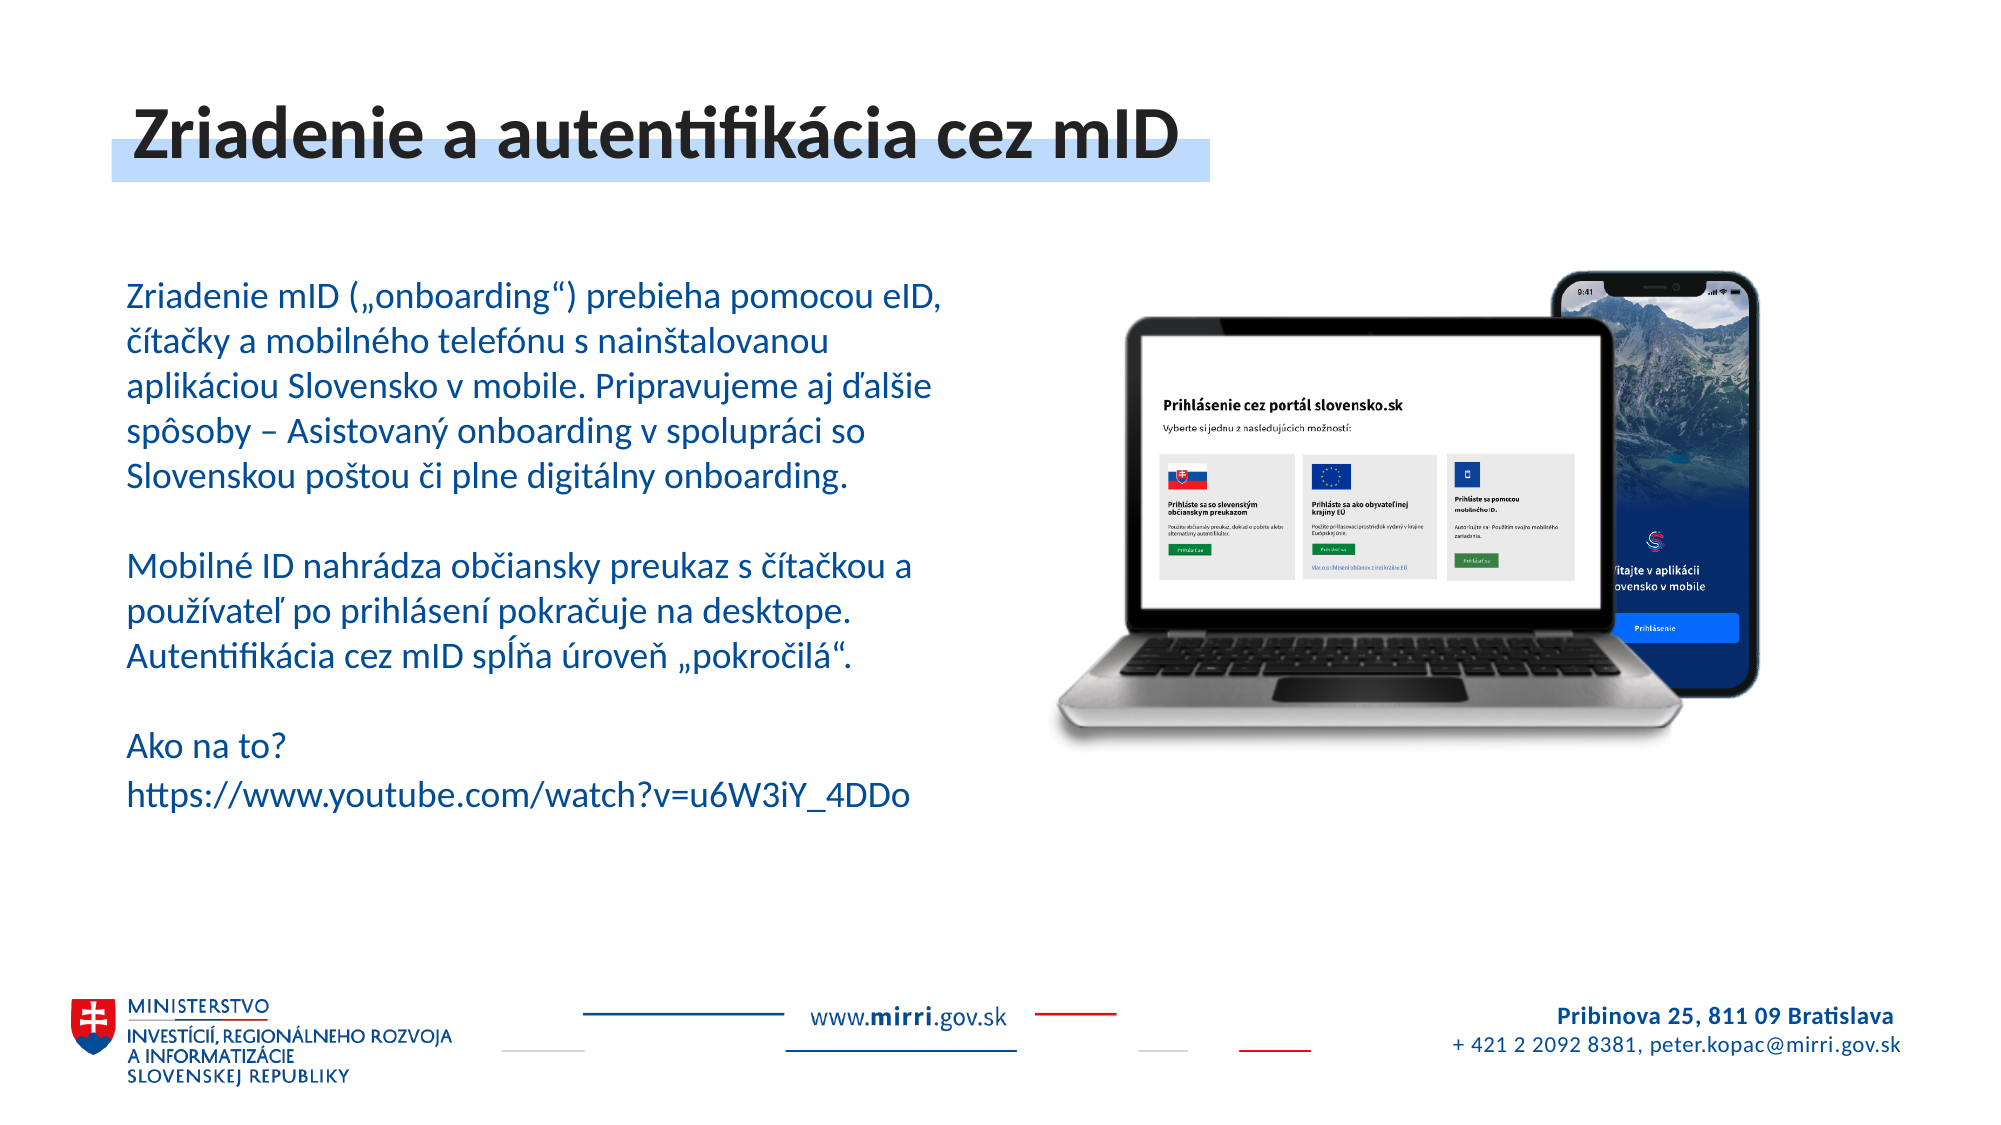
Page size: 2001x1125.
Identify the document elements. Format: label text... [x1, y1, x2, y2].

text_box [1046, 251, 1773, 755]
picture [71, 999, 452, 1087]
picture [501, 1006, 1311, 1052]
text_box Zriadenie a autentifikácia cez mID [118, 76, 1303, 182]
text_box [111, 138, 1211, 183]
text_box Zriadenie mID („onboarding“) prebieha pomocou eID, čítačky a mobilného telefónu s nainštalovanou aplikáciou Slovensko v mobile. Pripravujeme aj ďalšie spôsoby – Asistovaný onboarding v spolupráci so Slovenskou poštou či plne digitálny onboarding. Mobilné ID nahrádza občiansky preukaz s čítačkou a používateľ po prihlásení pokračuje na desktope. Autentifikácia cez mID spĺňa úroveň „pokročilá“. Ako na to? https://www.youtube.com/watch?v=u6W3iY_4DDo [111, 263, 970, 822]
